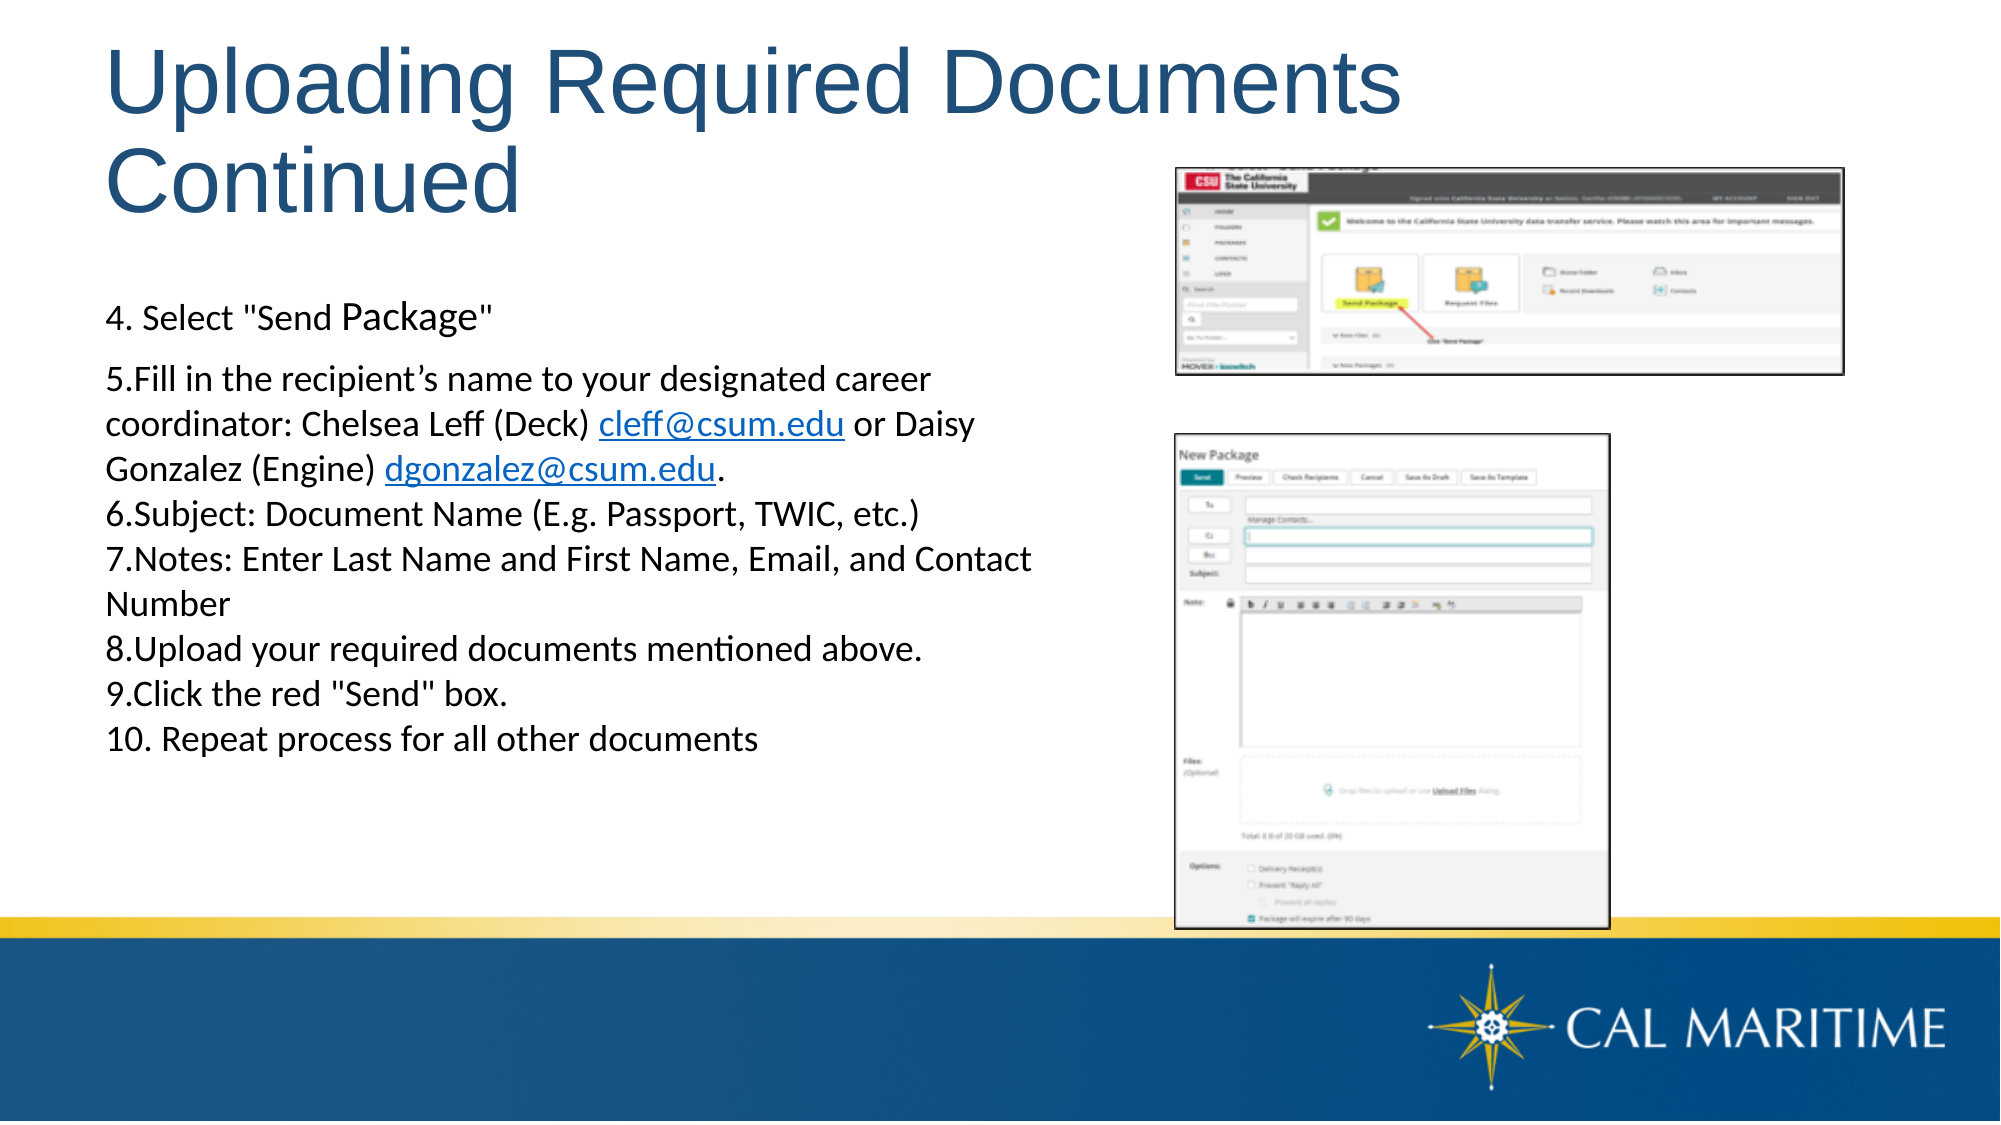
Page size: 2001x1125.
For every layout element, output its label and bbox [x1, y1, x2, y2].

list [1175, 167, 1845, 376]
picture [0, 0, 2000, 1121]
